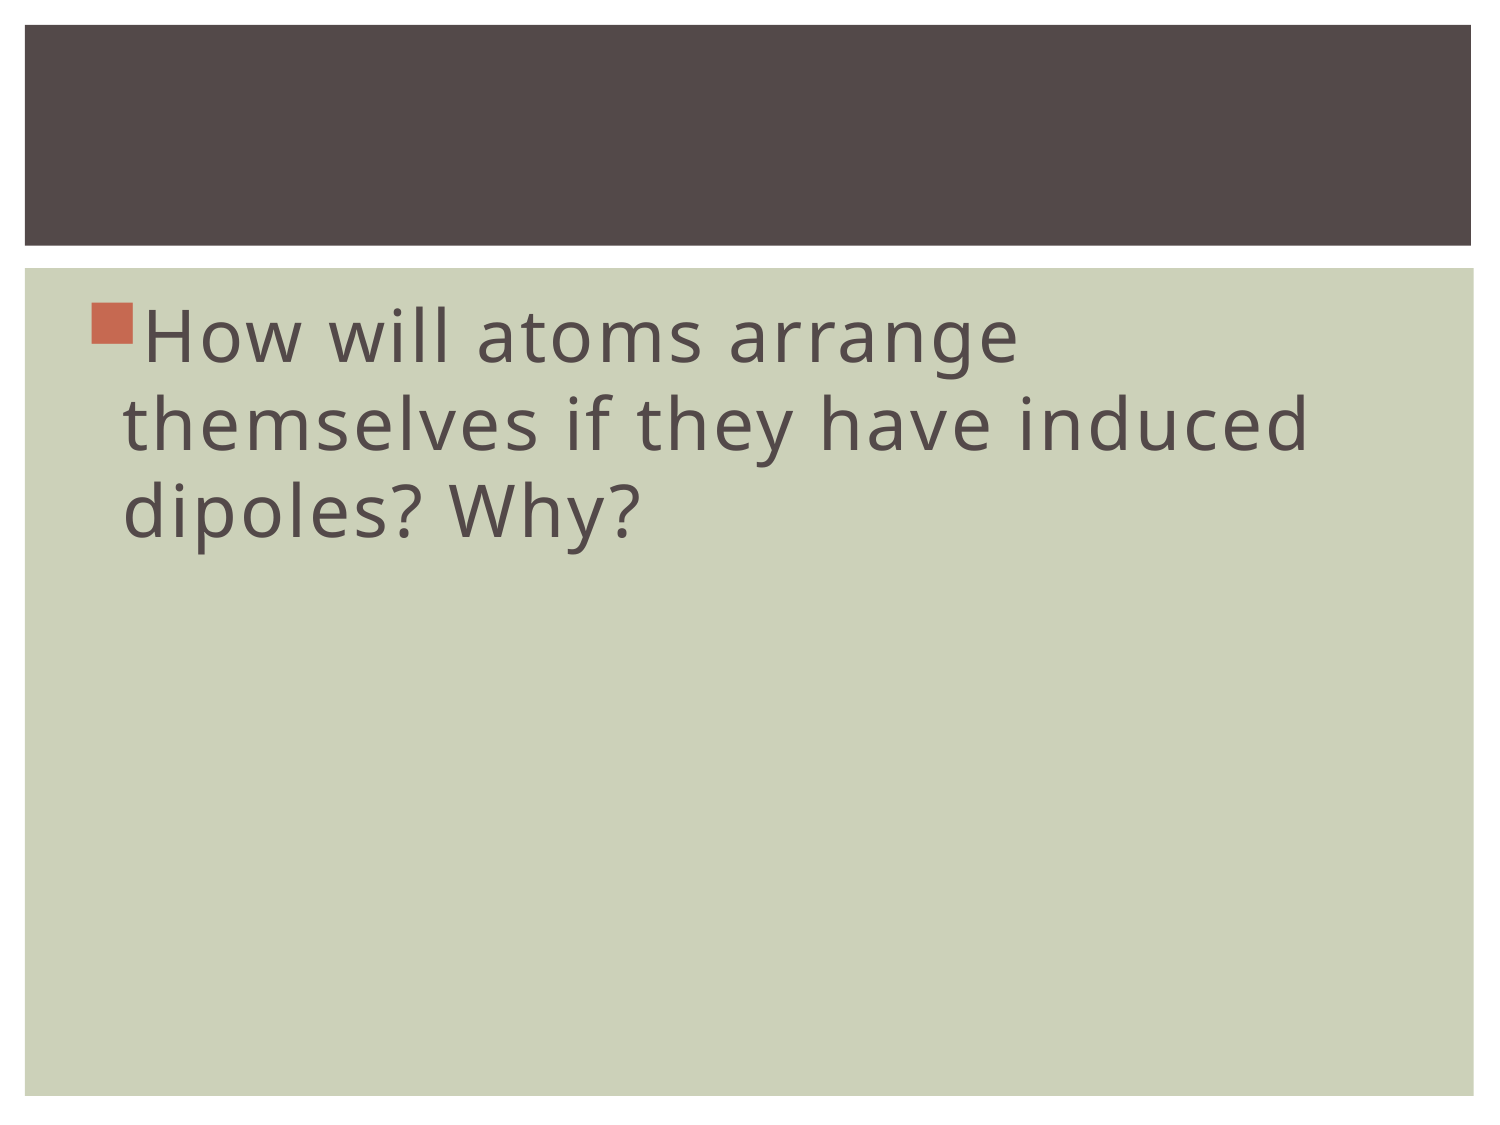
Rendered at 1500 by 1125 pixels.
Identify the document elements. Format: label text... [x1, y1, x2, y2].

list How will atoms arrange themselves if they have induced dipoles? Why? [62, 281, 1442, 1005]
